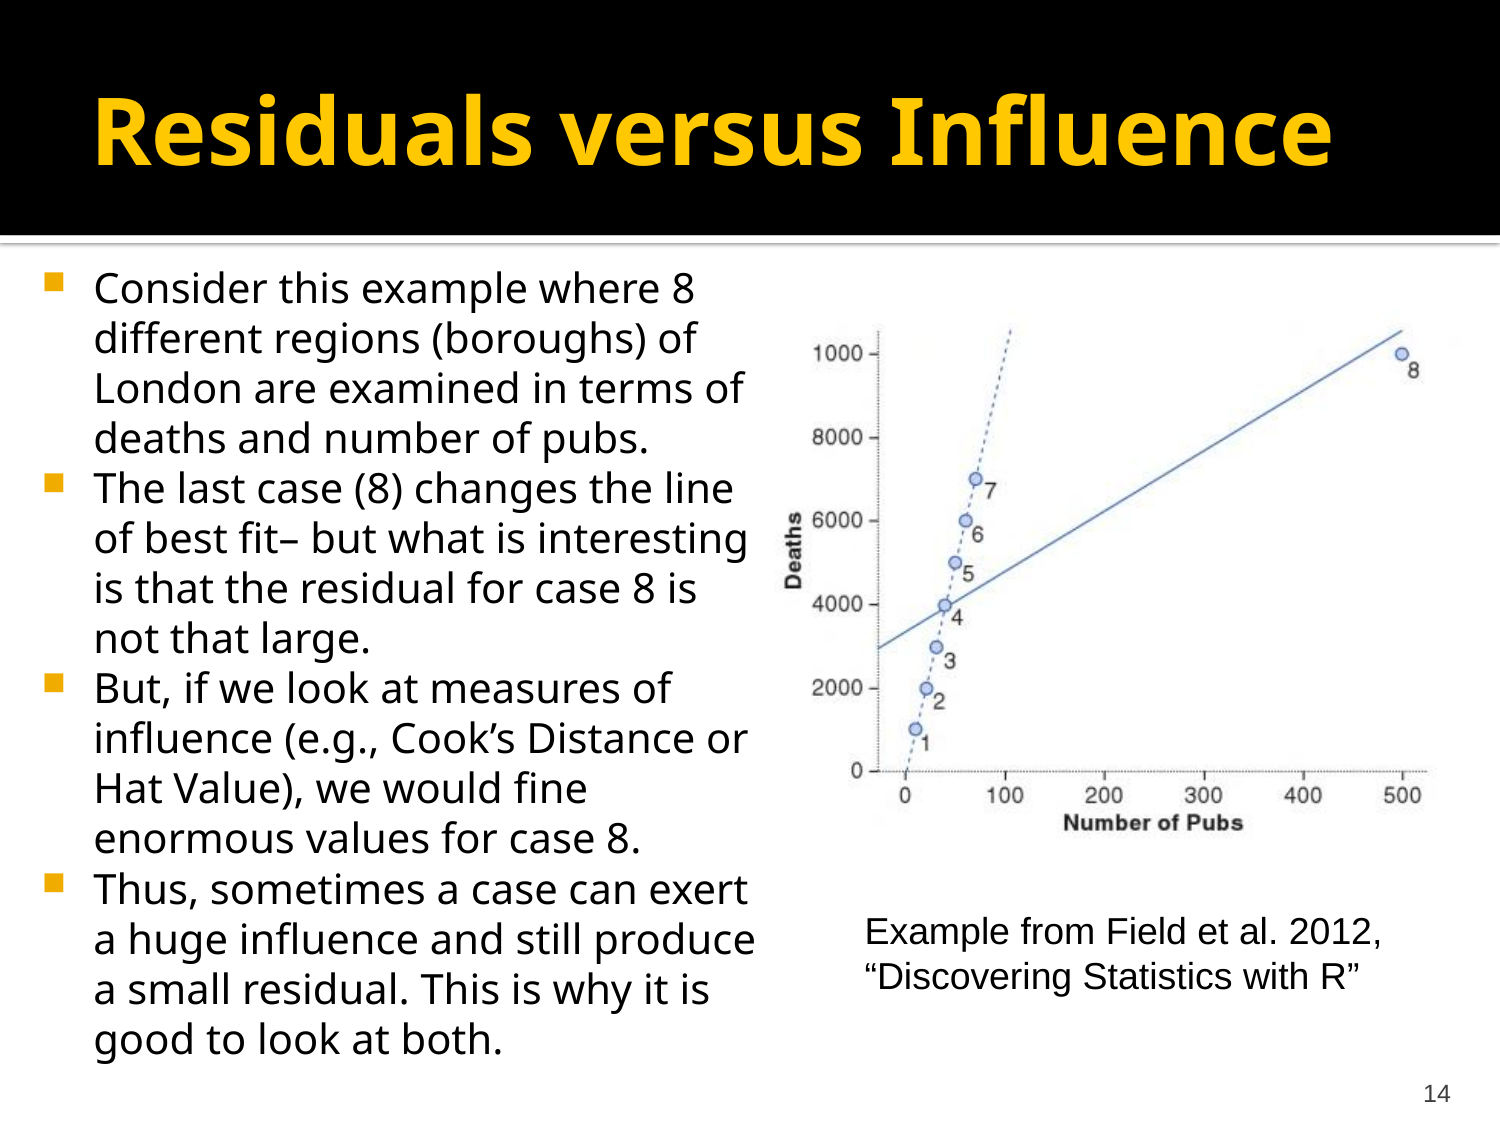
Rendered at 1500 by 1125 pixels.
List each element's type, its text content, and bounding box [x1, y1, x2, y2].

title Residuals versus Influence [75, 25, 1425, 231]
text_box Example from Field et al. 2012, “Discovering Statistics with R” [849, 899, 1450, 1005]
slide_number 14 [1345, 1062, 1467, 1108]
list Consider this example where 8 different regions (boroughs) of London are examined in terms of deaths and number of pubs. The last case (8) changes the line of best fit– but what is interesting is that the residual for case 8 is not that large. But, if we look at measures of influence (e.g., Cook’s Distance or Hat Value), we would fine enormous values for case 8. Thus, sometimes a case can exert a huge influence and still produce a small residual. This is why it is good to look at both. [12, 247, 775, 1088]
picture [763, 299, 1480, 860]
